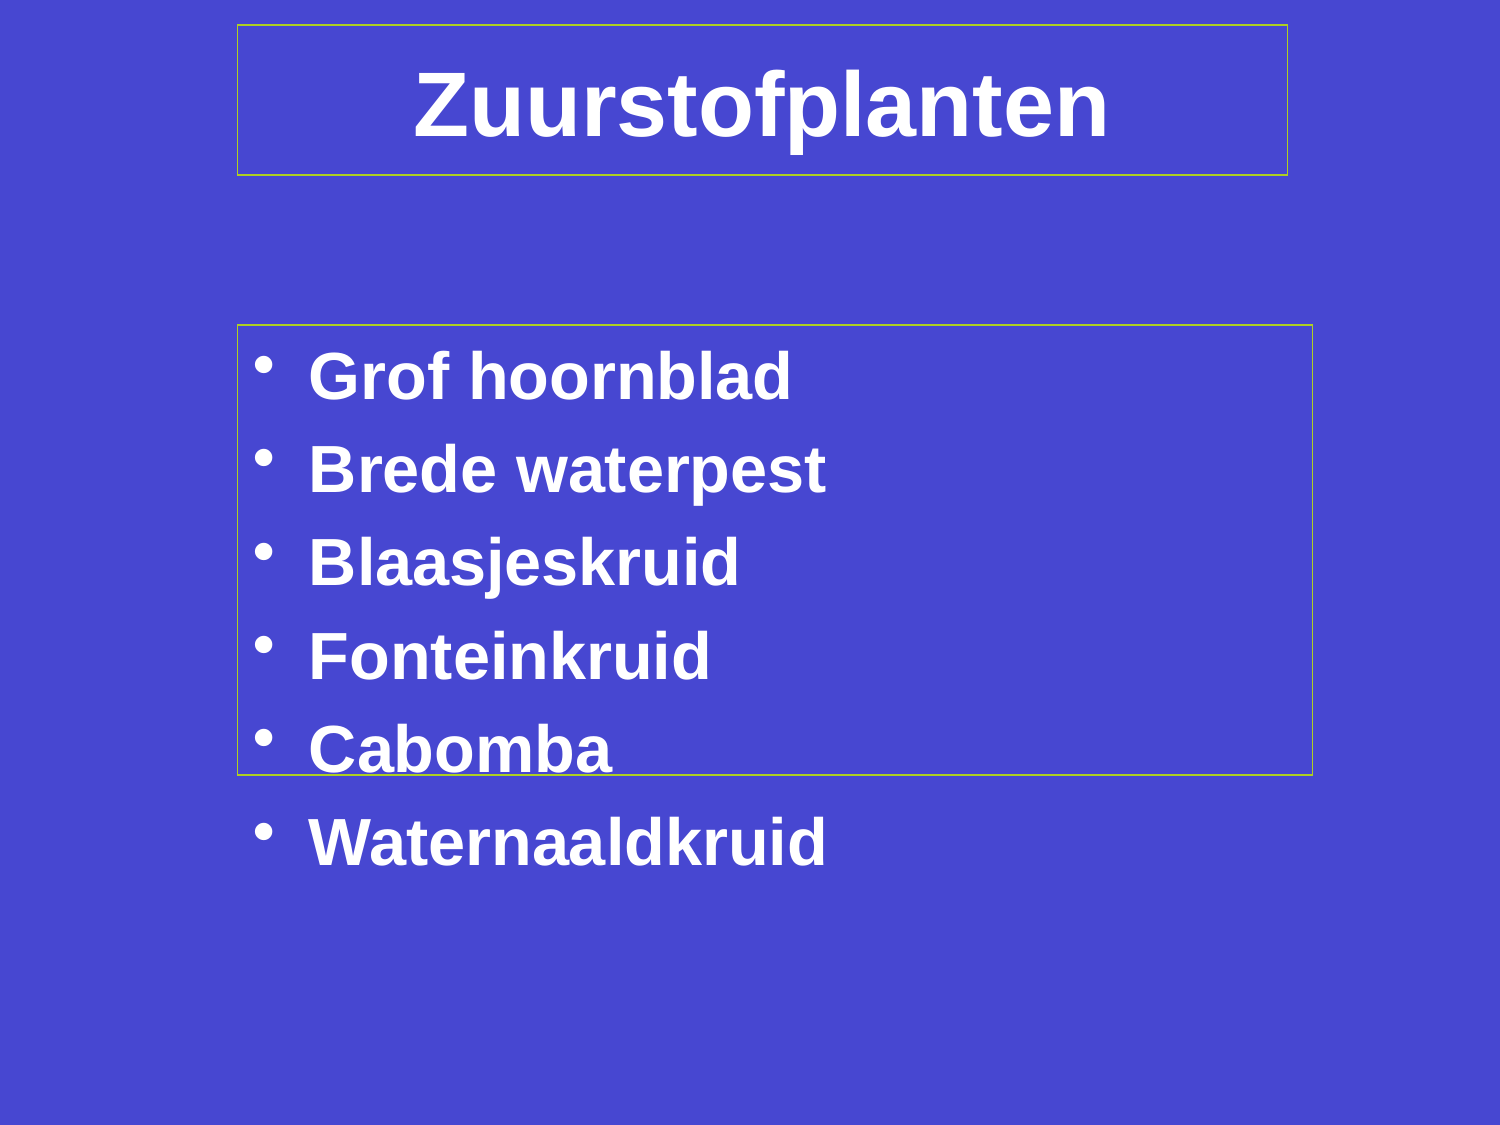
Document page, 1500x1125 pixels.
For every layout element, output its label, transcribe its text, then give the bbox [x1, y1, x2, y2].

list Grof hoornblad Brede waterpest Blaasjeskruid Fonteinkruid Cabomba Waternaaldkruid [237, 324, 1313, 776]
title Zuurstofplanten [237, 24, 1288, 176]
